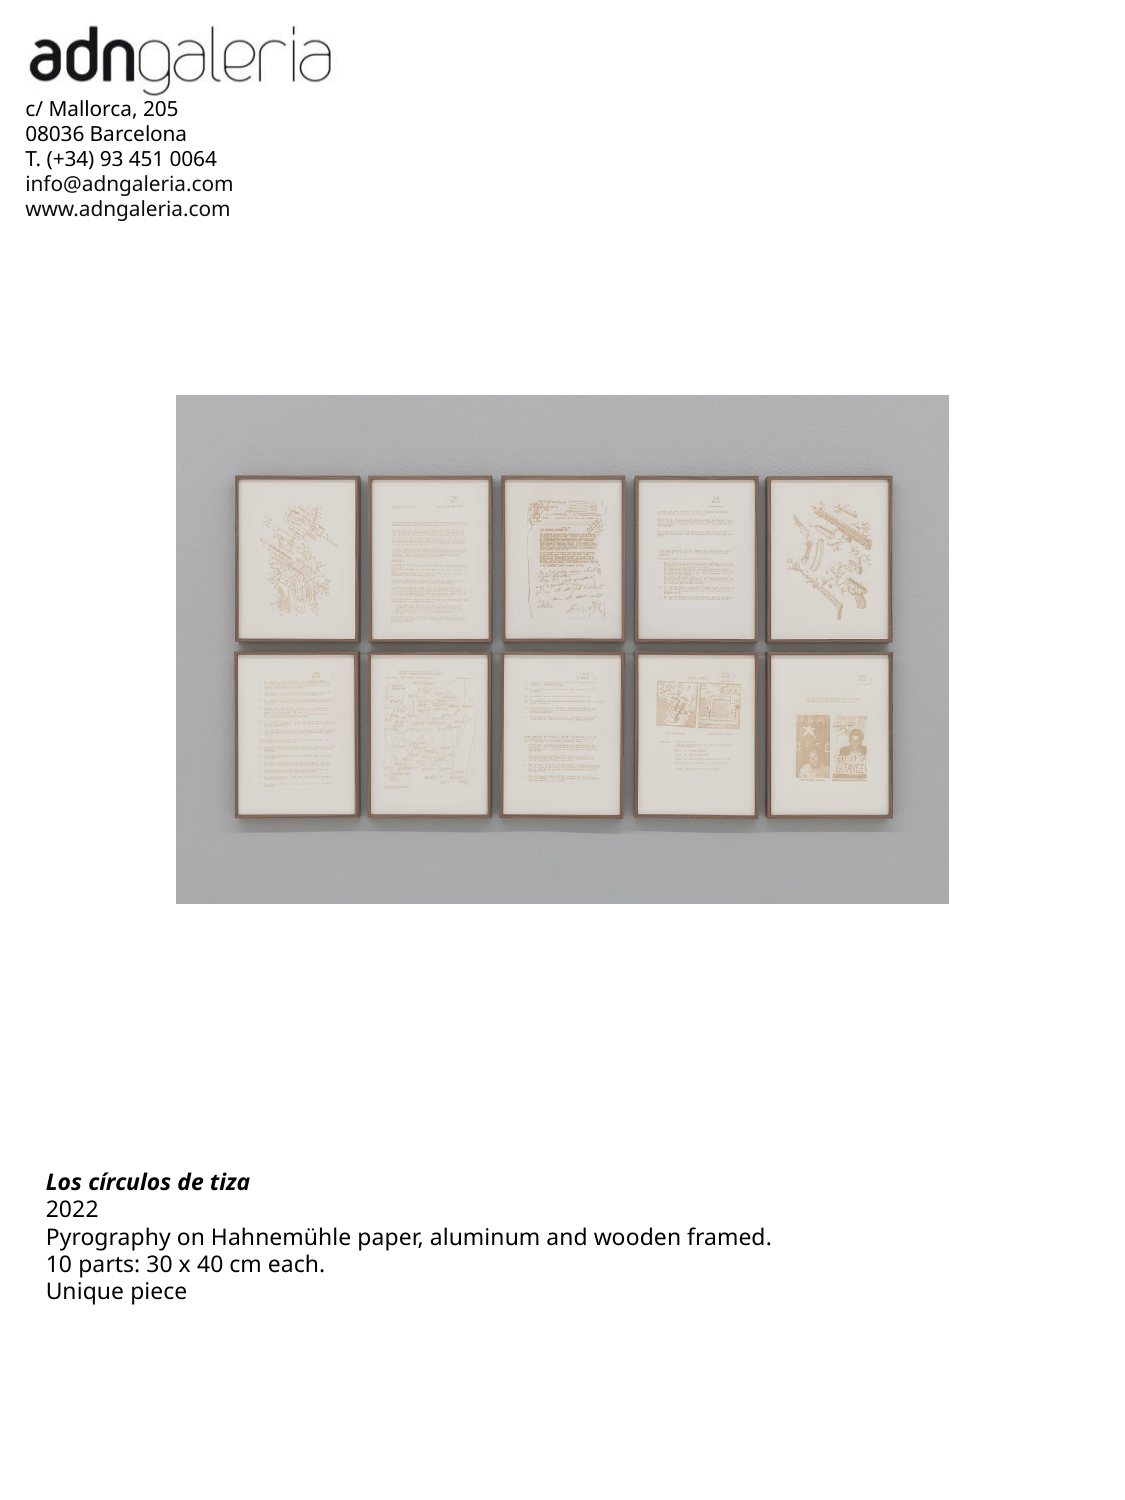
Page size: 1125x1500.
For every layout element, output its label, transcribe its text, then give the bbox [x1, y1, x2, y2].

text_box c/ Mallorca, 205 08036 Barcelona T. (+34) 93 451 0064 info@adngaleria.com www.adngaleria.com [10, 88, 421, 229]
text_box Los círculos de tiza 2022 Pyrography on Hahnemühle paper, aluminum and wooden framed. 10 parts: 30 x 40 cm each. Unique piece [31, 1159, 1094, 1312]
picture [176, 395, 949, 904]
picture [9, 9, 351, 113]
